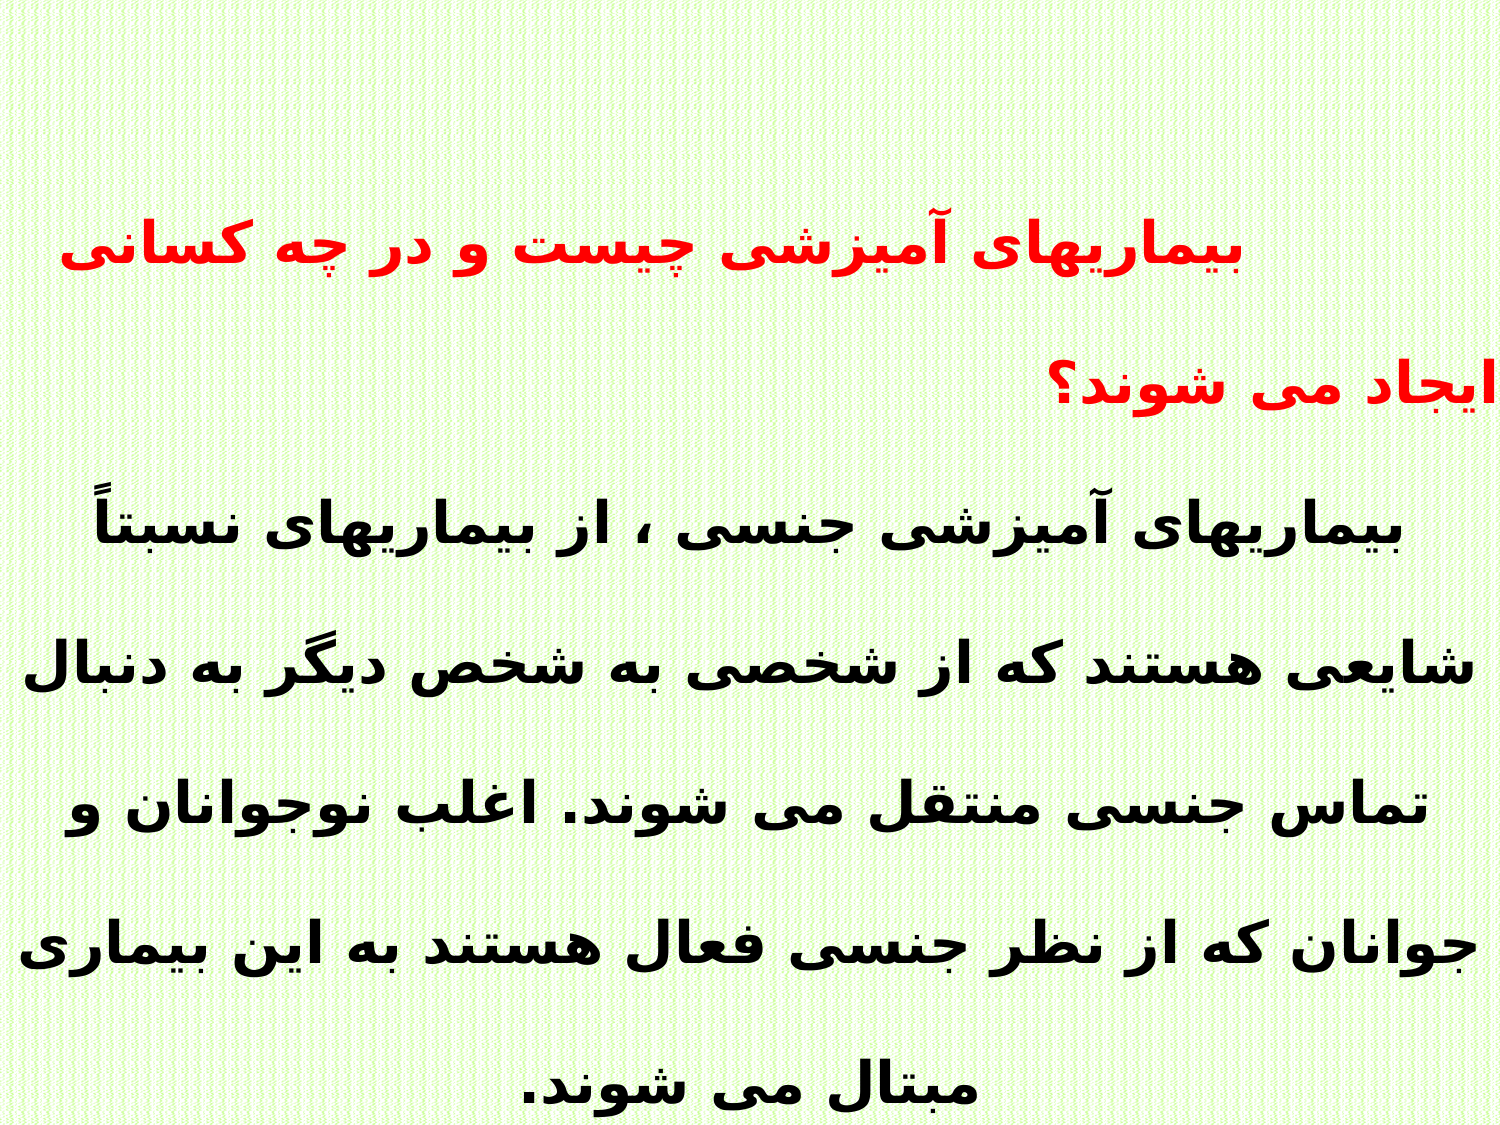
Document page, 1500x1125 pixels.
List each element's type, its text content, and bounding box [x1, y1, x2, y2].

text_box بیماریهای آمیزشی چیست و در چه کسانی ایجاد می شوند؟ بیماریهای آمیزشی جنسی ، از بیماریهای نسبتاً شایعی هستند که از شخصی به شخص دیگر به دنبال تماس جنسی منتقل می شوند. اغلب نوجوانان و جوانان که از نظر جنسی فعال هستند به این بیماری مبتال می شوند. [0, 0, 1500, 1125]
